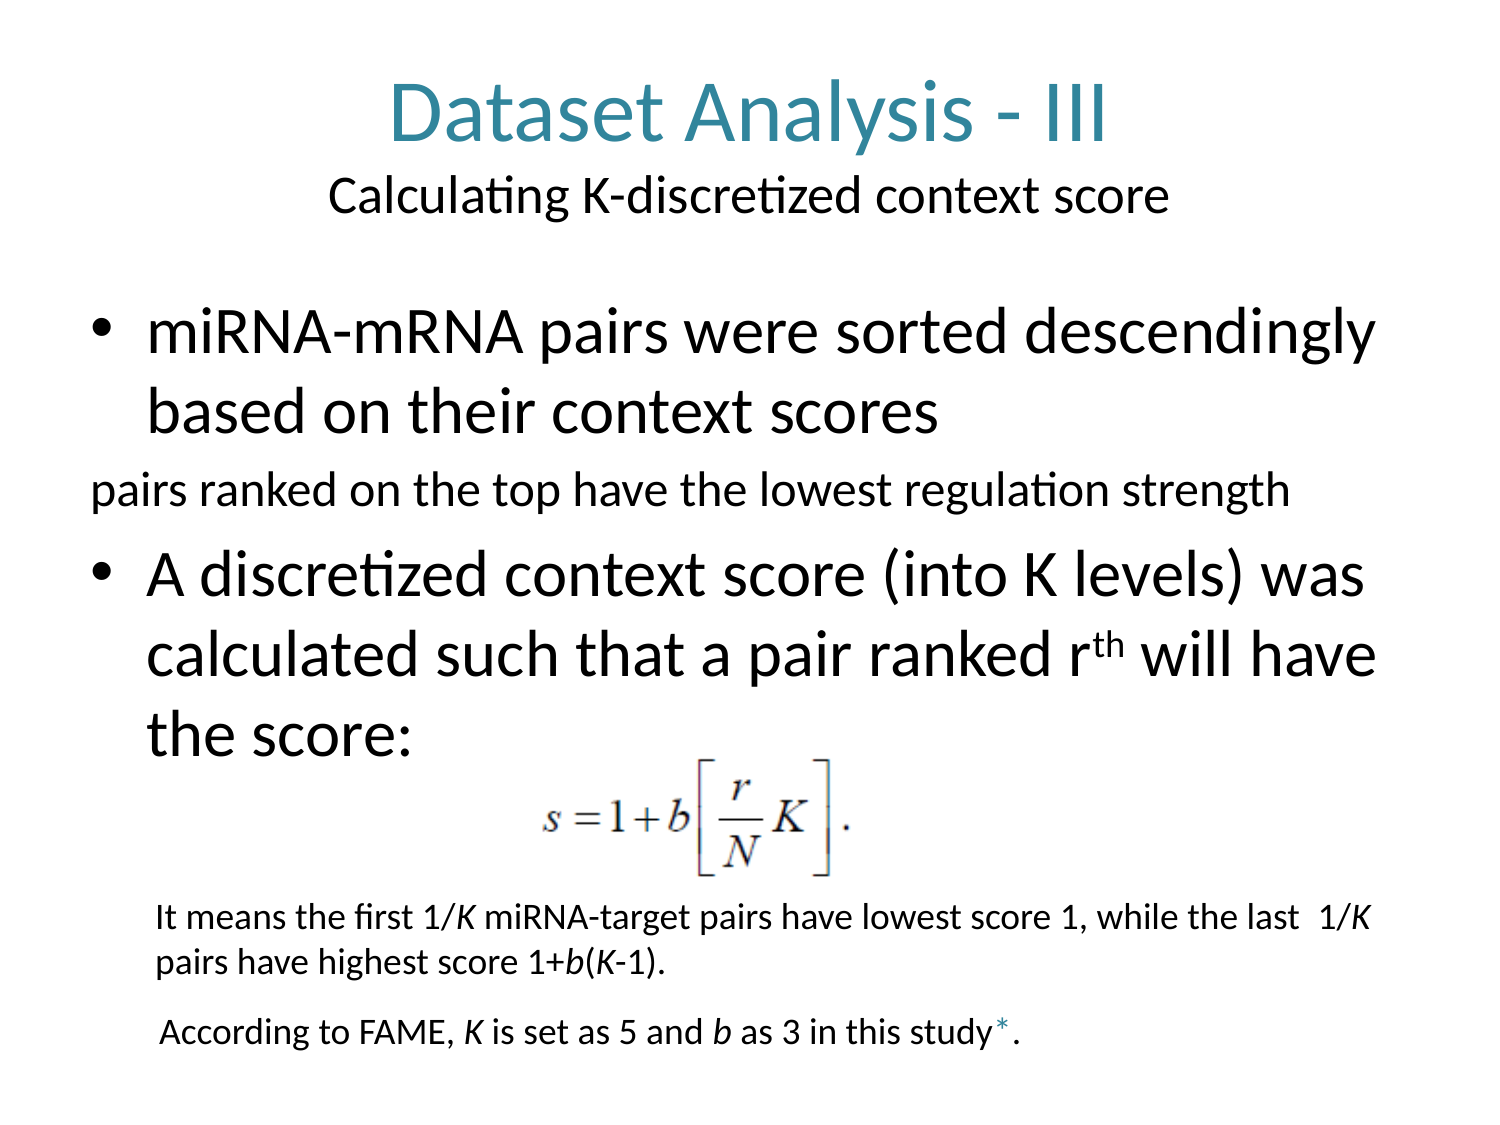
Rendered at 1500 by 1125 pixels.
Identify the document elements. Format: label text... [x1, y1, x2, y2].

text_box It means the first 1/K miRNA-target pairs have lowest score 1, while the last 1/K pairs have highest score 1+b(K-1). [140, 885, 1436, 990]
list miRNA-mRNA pairs were sorted descendingly based on their context scores pairs ranked on the top have the lowest regulation strength A discretized context score (into K levels) was calculated such that a pair ranked rth will have the score: [75, 278, 1483, 1059]
picture [481, 703, 972, 910]
title Dataset Analysis - III Calculating K-discretized context score [75, 45, 1425, 233]
text_box According to FAME, K is set as 5 and b as 3 in this study*. [144, 999, 1388, 1060]
